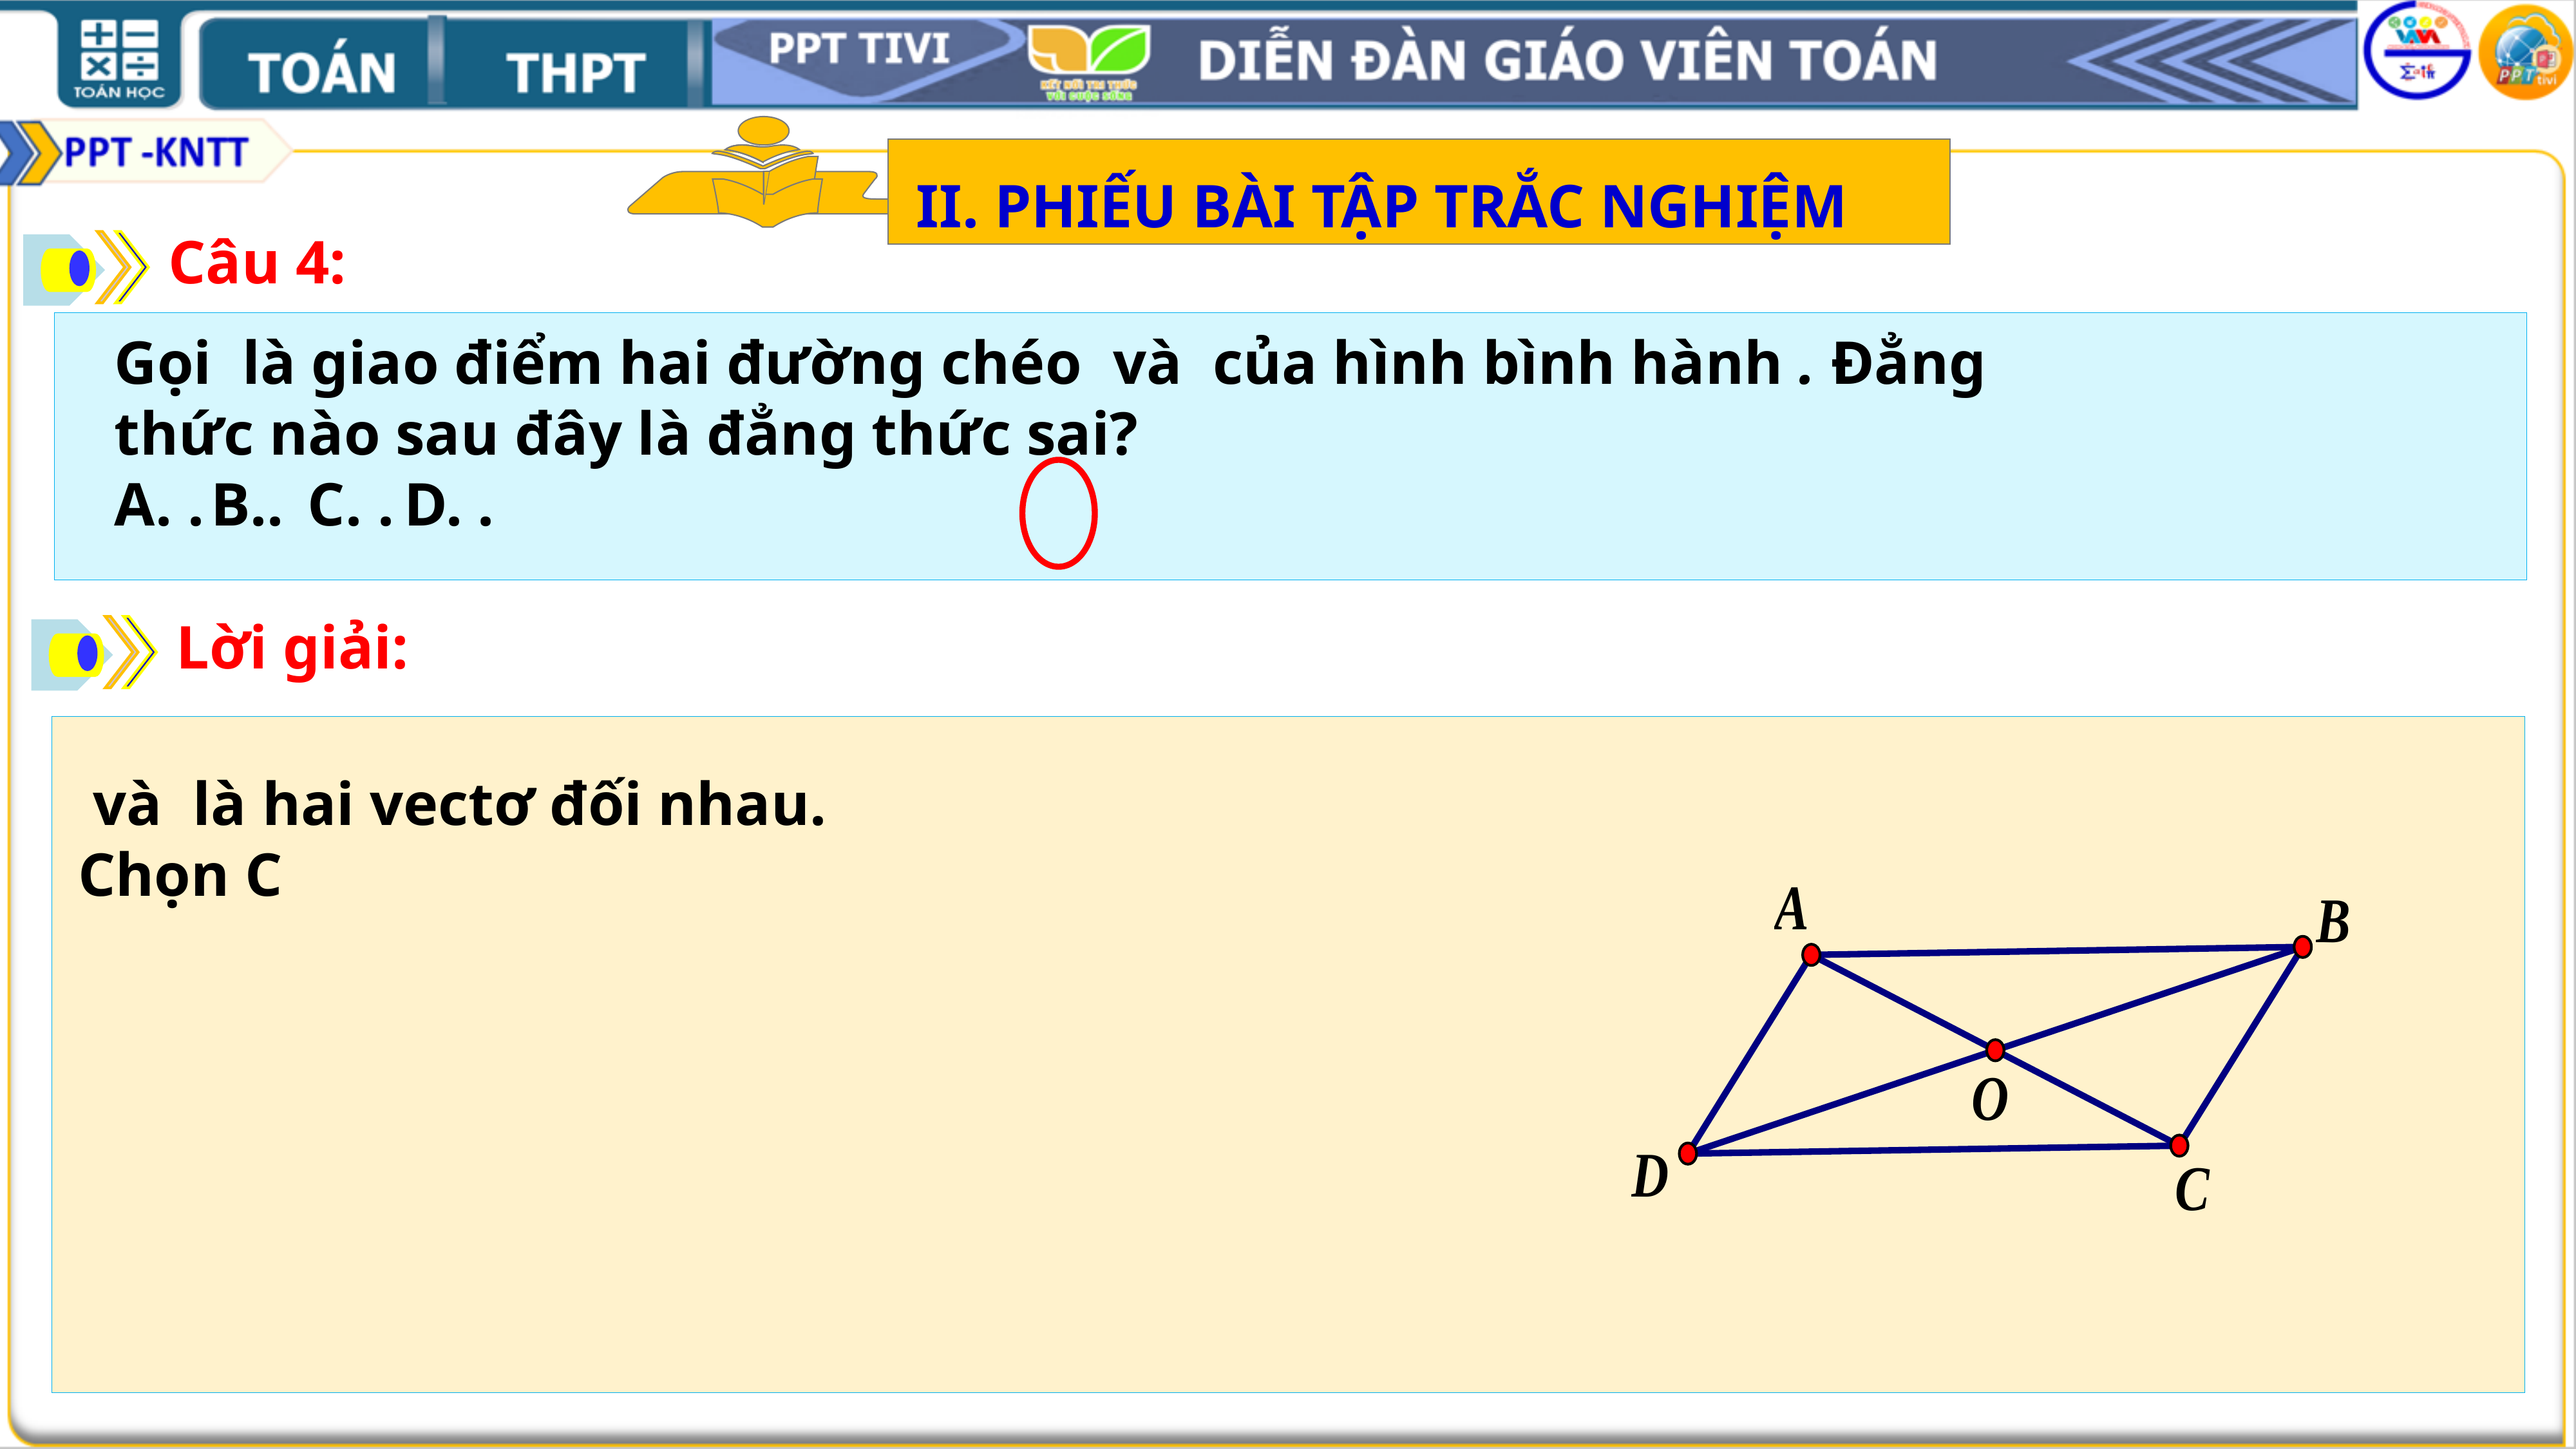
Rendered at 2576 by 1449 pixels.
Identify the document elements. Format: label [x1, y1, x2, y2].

text_box [31, 609, 439, 695]
text_box [52, 716, 2525, 1393]
text_box [625, 116, 1951, 234]
picture [0, 0, 2576, 1449]
text_box [54, 312, 2527, 580]
text_box [23, 225, 384, 310]
text_box [1021, 459, 1096, 568]
